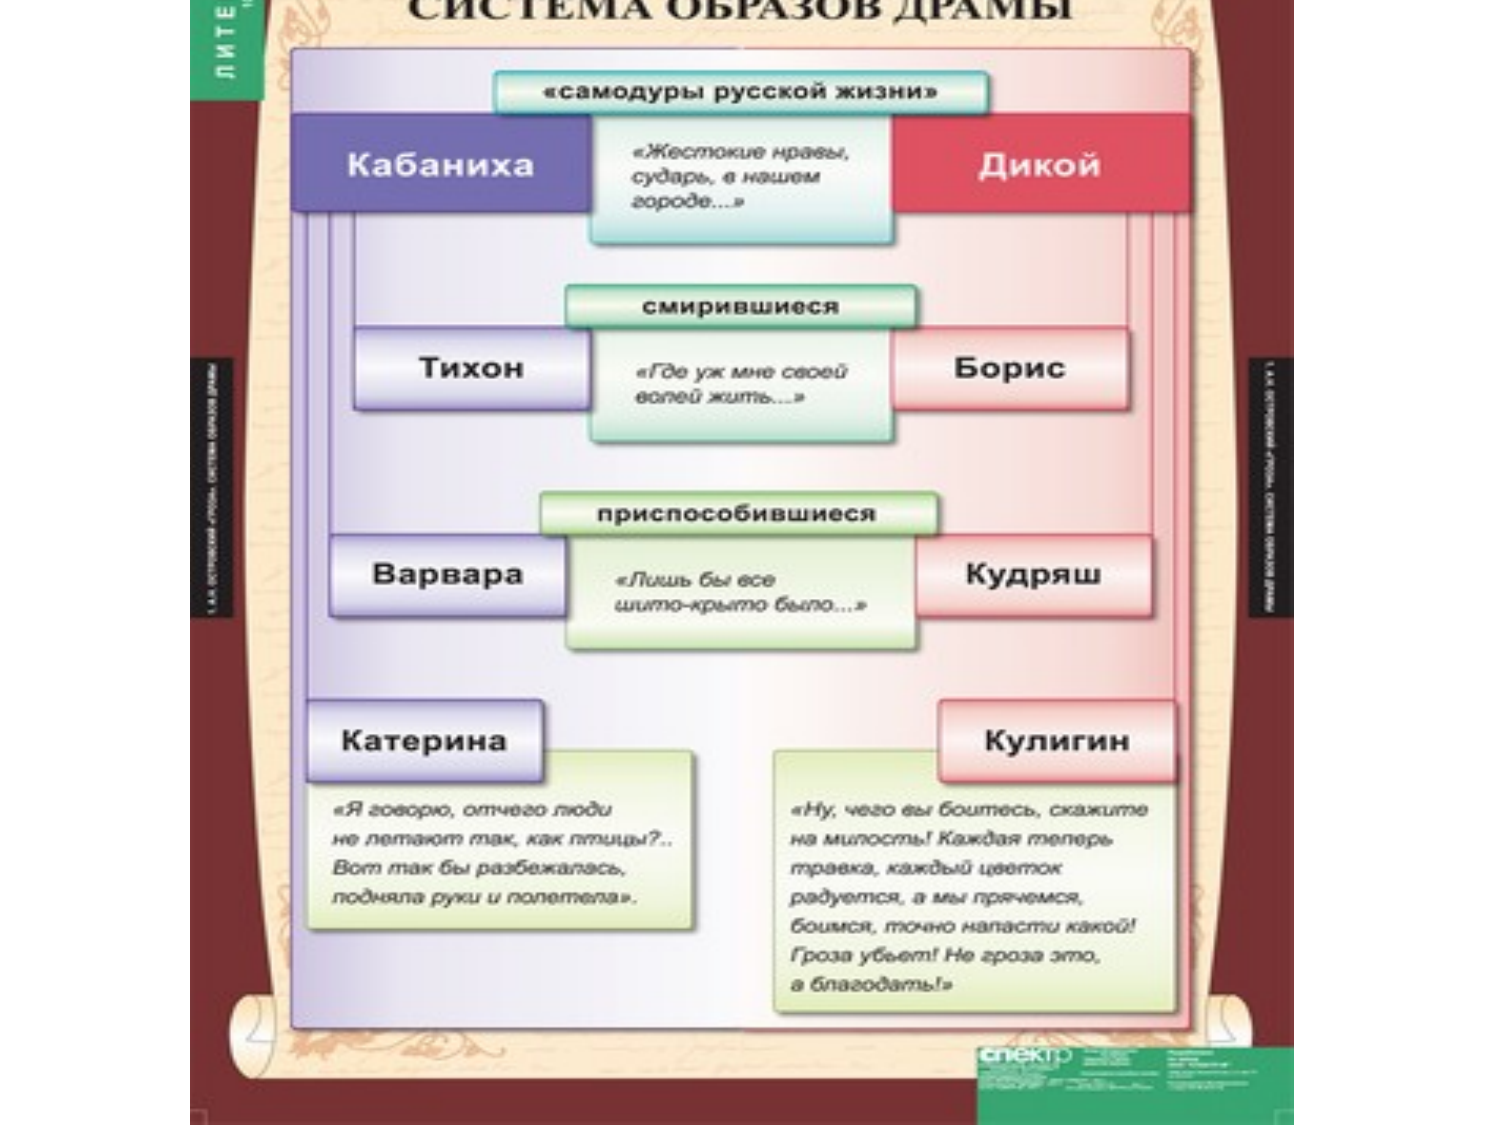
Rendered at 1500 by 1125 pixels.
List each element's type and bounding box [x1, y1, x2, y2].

picture [190, 0, 1294, 1125]
